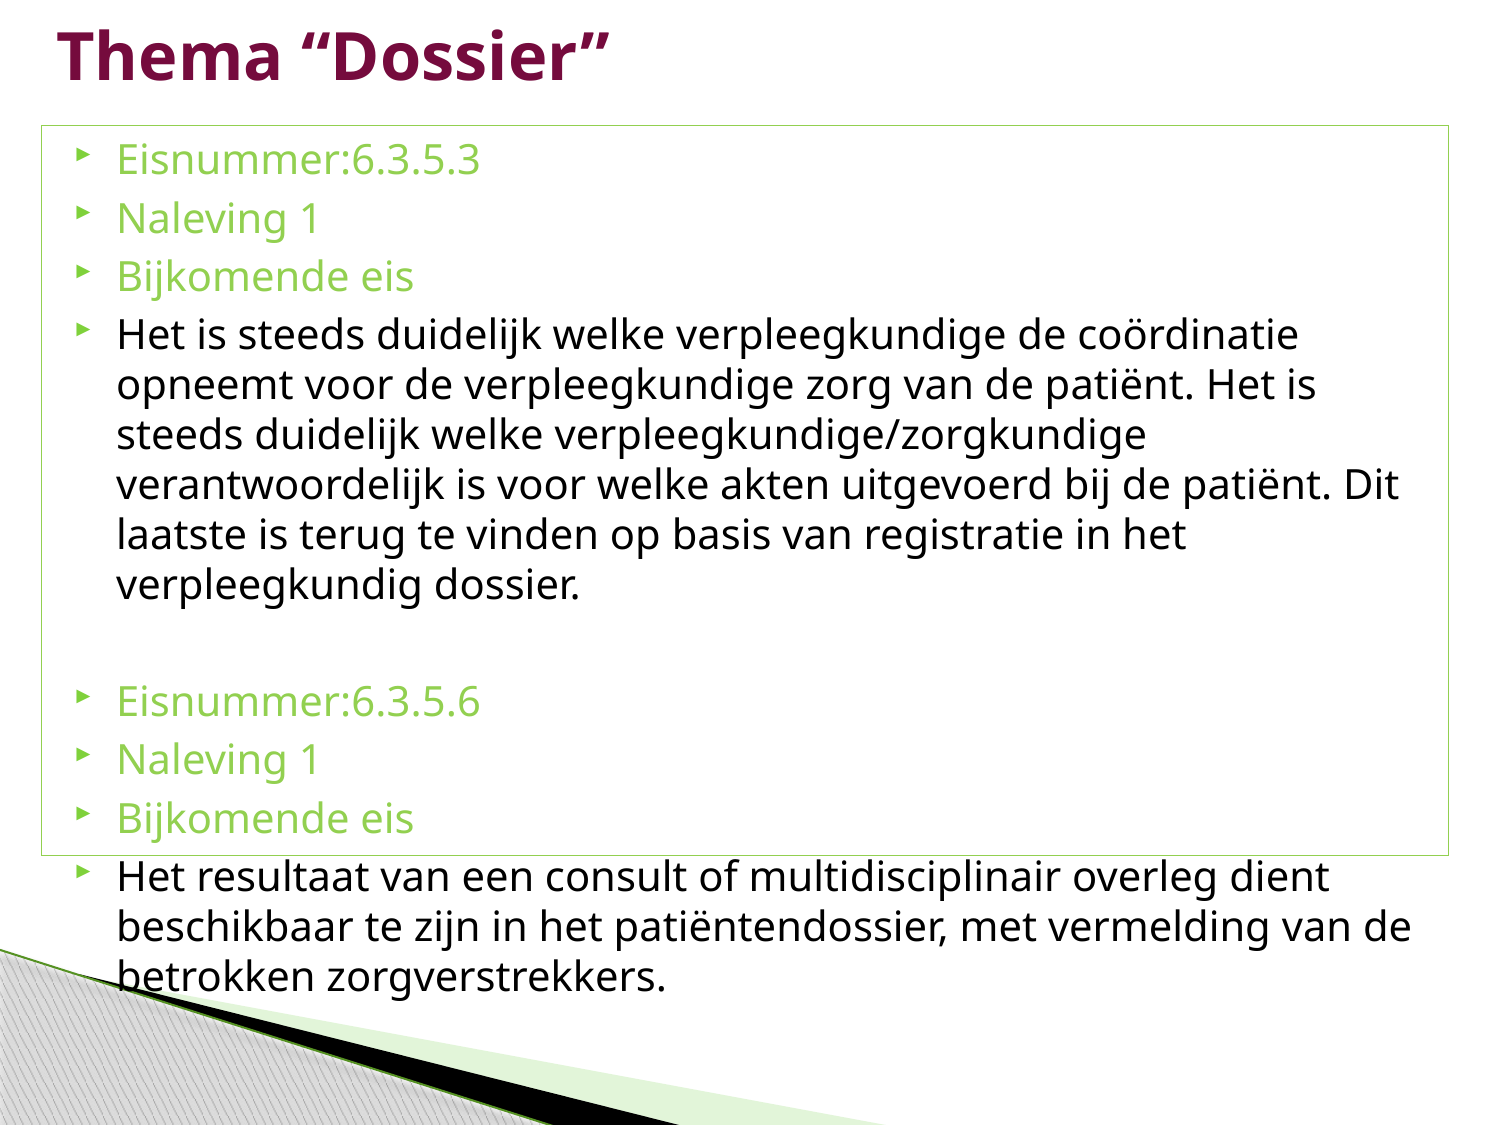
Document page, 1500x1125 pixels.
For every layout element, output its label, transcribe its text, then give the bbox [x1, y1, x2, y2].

title Thema “Dossier” [41, 0, 1392, 148]
list Eisnummer:6.3.5.3 Naleving 1 Bijkomende eis Het is steeds duidelijk welke verpleegkundige de coördinatie opneemt voor de verpleegkundige zorg van de patiënt. Het is steeds duidelijk welke verpleegkundige/zorgkundige verantwoordelijk is voor welke akten uitgevoerd bij de patiënt. Dit laatste is terug te vinden op basis van registratie in het verpleegkundig dossier. Eisnummer:6.3.5.6 Naleving 1 Bijkomende eis Het resultaat van een consult of multidisciplinair overleg dient beschikbaar te zijn in het patiëntendossier, met vermelding van de betrokken zorgverstrekkers. [41, 125, 1449, 856]
